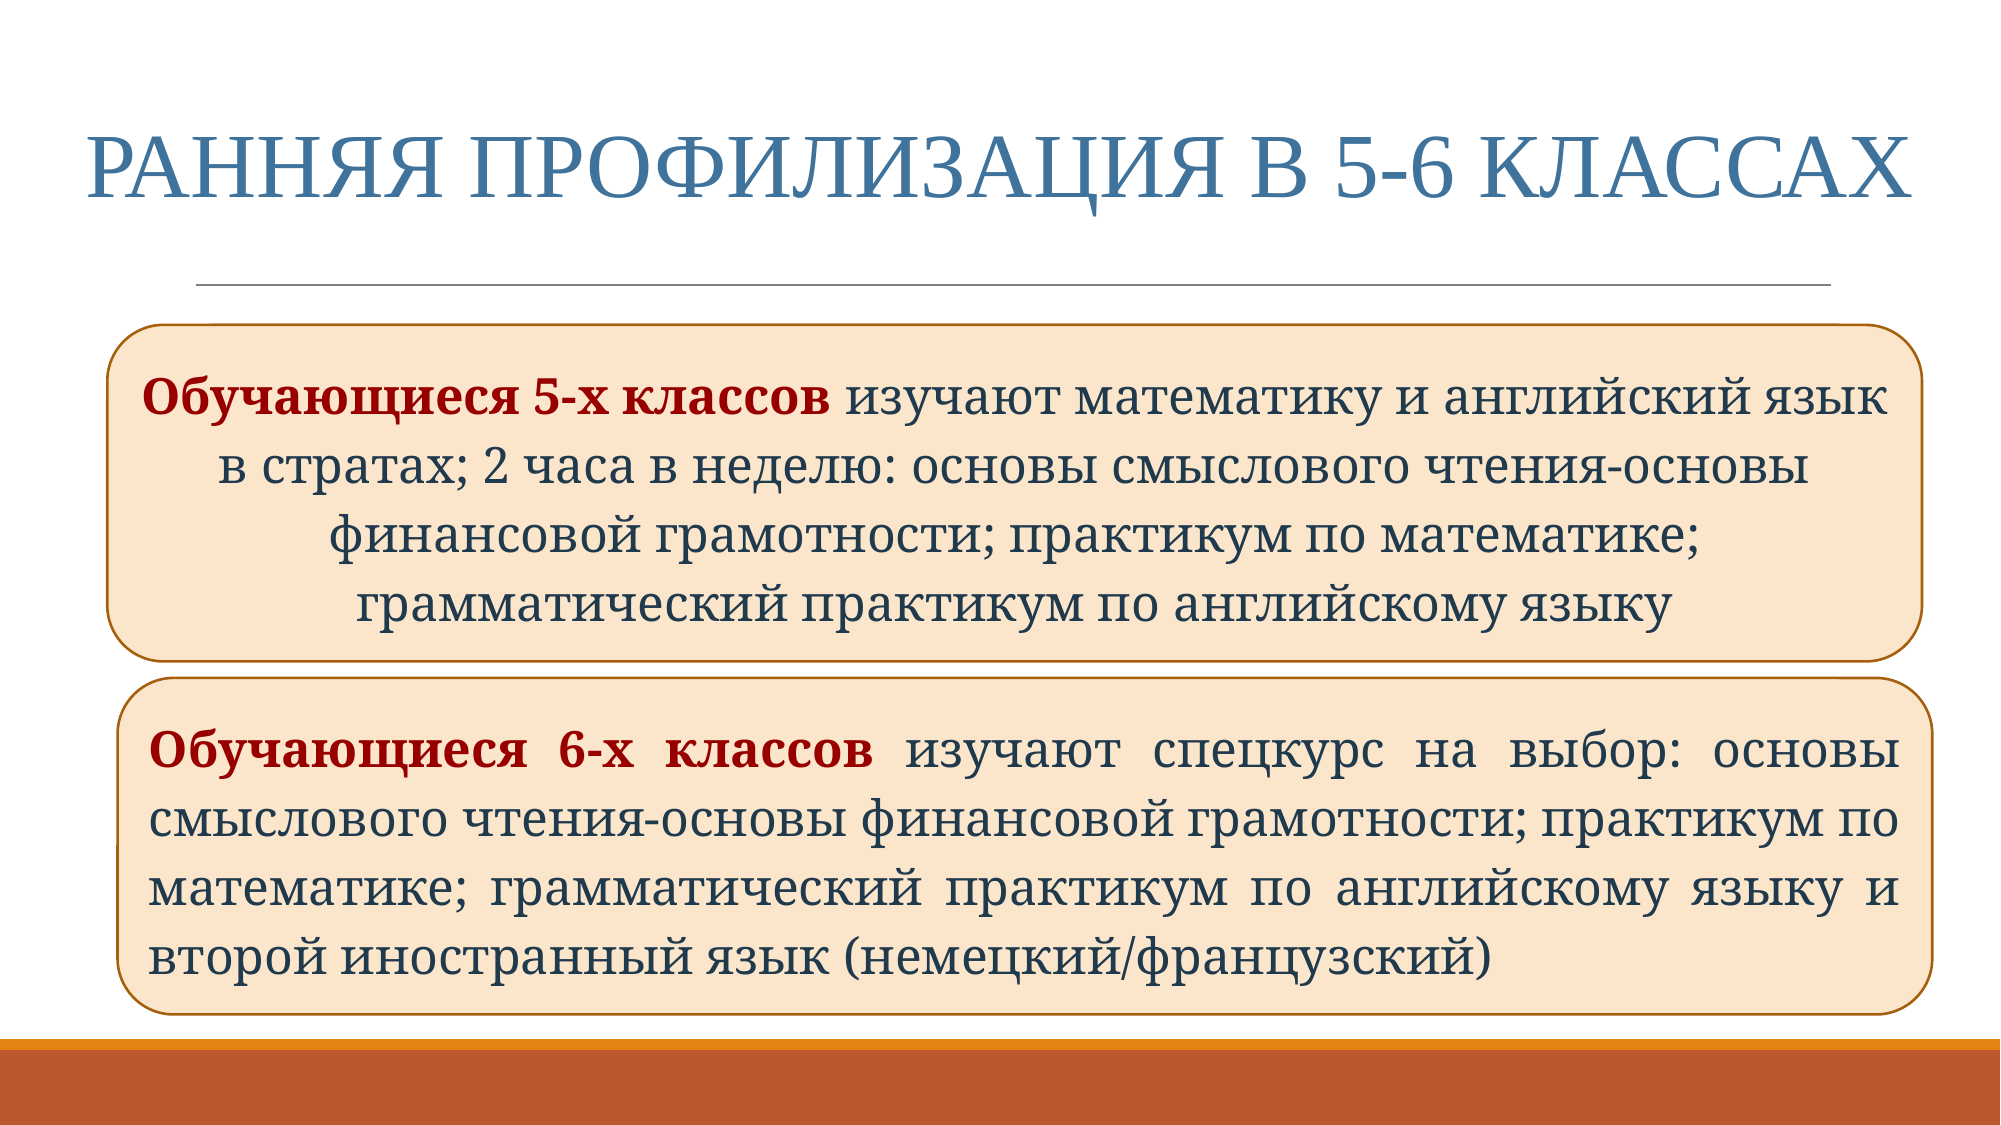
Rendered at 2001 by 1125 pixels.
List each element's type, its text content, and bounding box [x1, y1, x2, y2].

title РАННЯЯ ПРОФИЛИЗАЦИЯ В 5-6 КЛАССАХ [29, 25, 1971, 216]
text_box Обучающиеся 6-х классов изучают спецкурс на выбор: основы смыслового чтения-основы финансовой грамотности; практикум по математике; грамматический практикум по английскому языку и второй иностранный язык (немецкий/французский) [117, 677, 1933, 1015]
text_box Обучающиеся 5-х классов изучают математику и английский язык в стратах; 2 часа в неделю: основы смыслового чтения-основы финансовой грамотности; практикум по математике; грамматический практикум по английскому языку [107, 324, 1923, 662]
